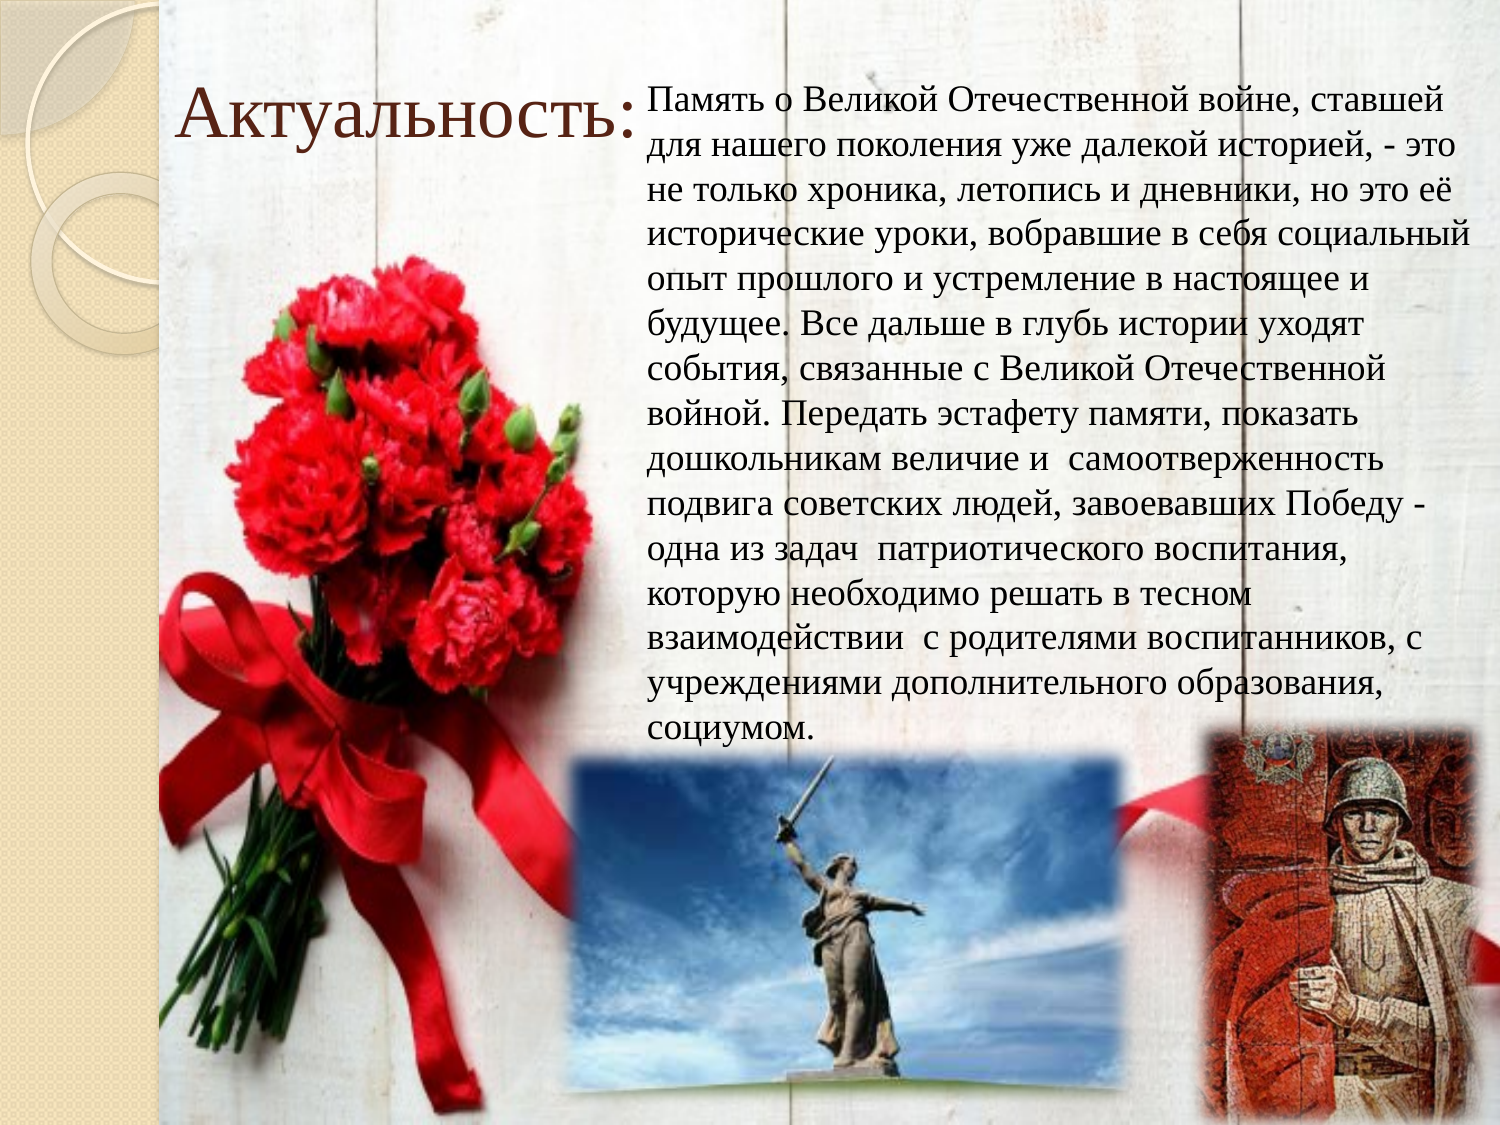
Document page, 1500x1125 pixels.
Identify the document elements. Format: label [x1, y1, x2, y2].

picture [159, 0, 1500, 1125]
